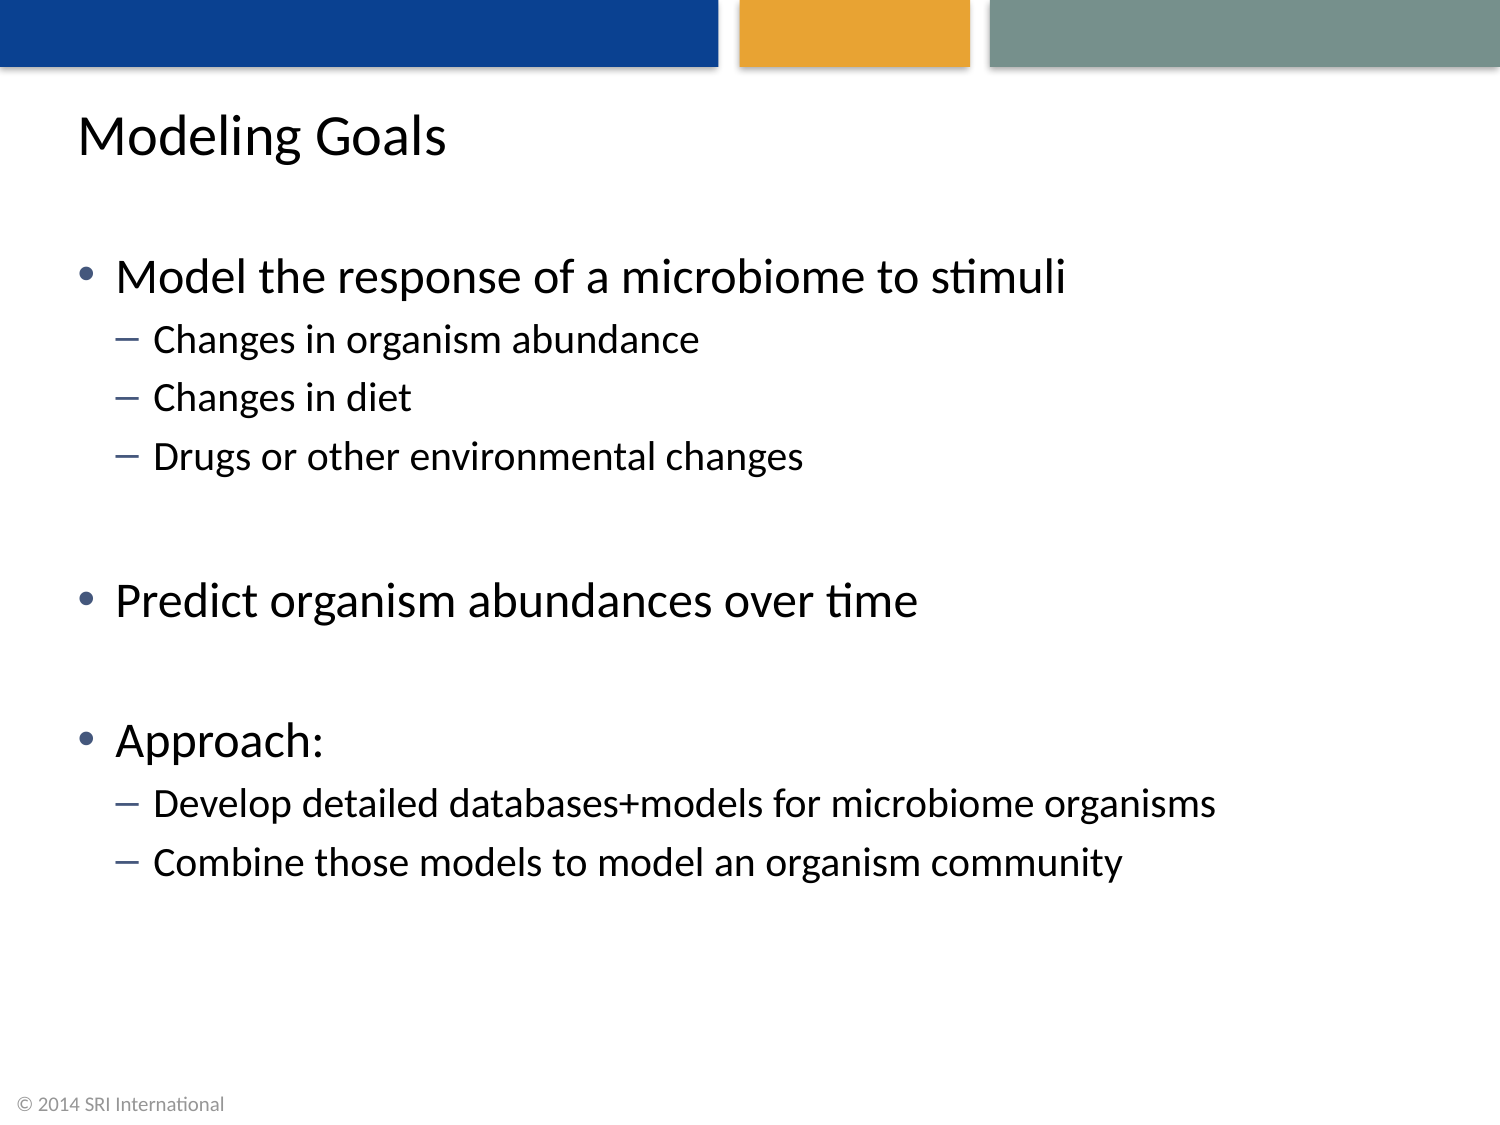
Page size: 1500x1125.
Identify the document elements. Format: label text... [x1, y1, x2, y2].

list Model the response of a microbiome to stimuli Changes in organism abundance Changes in diet Drugs or other environmental changes Predict organism abundances over time Approach: Develop detailed databases+models for microbiome organisms Combine those models to model an organism community [62, 235, 1413, 1006]
title Modeling Goals [62, 44, 1413, 233]
